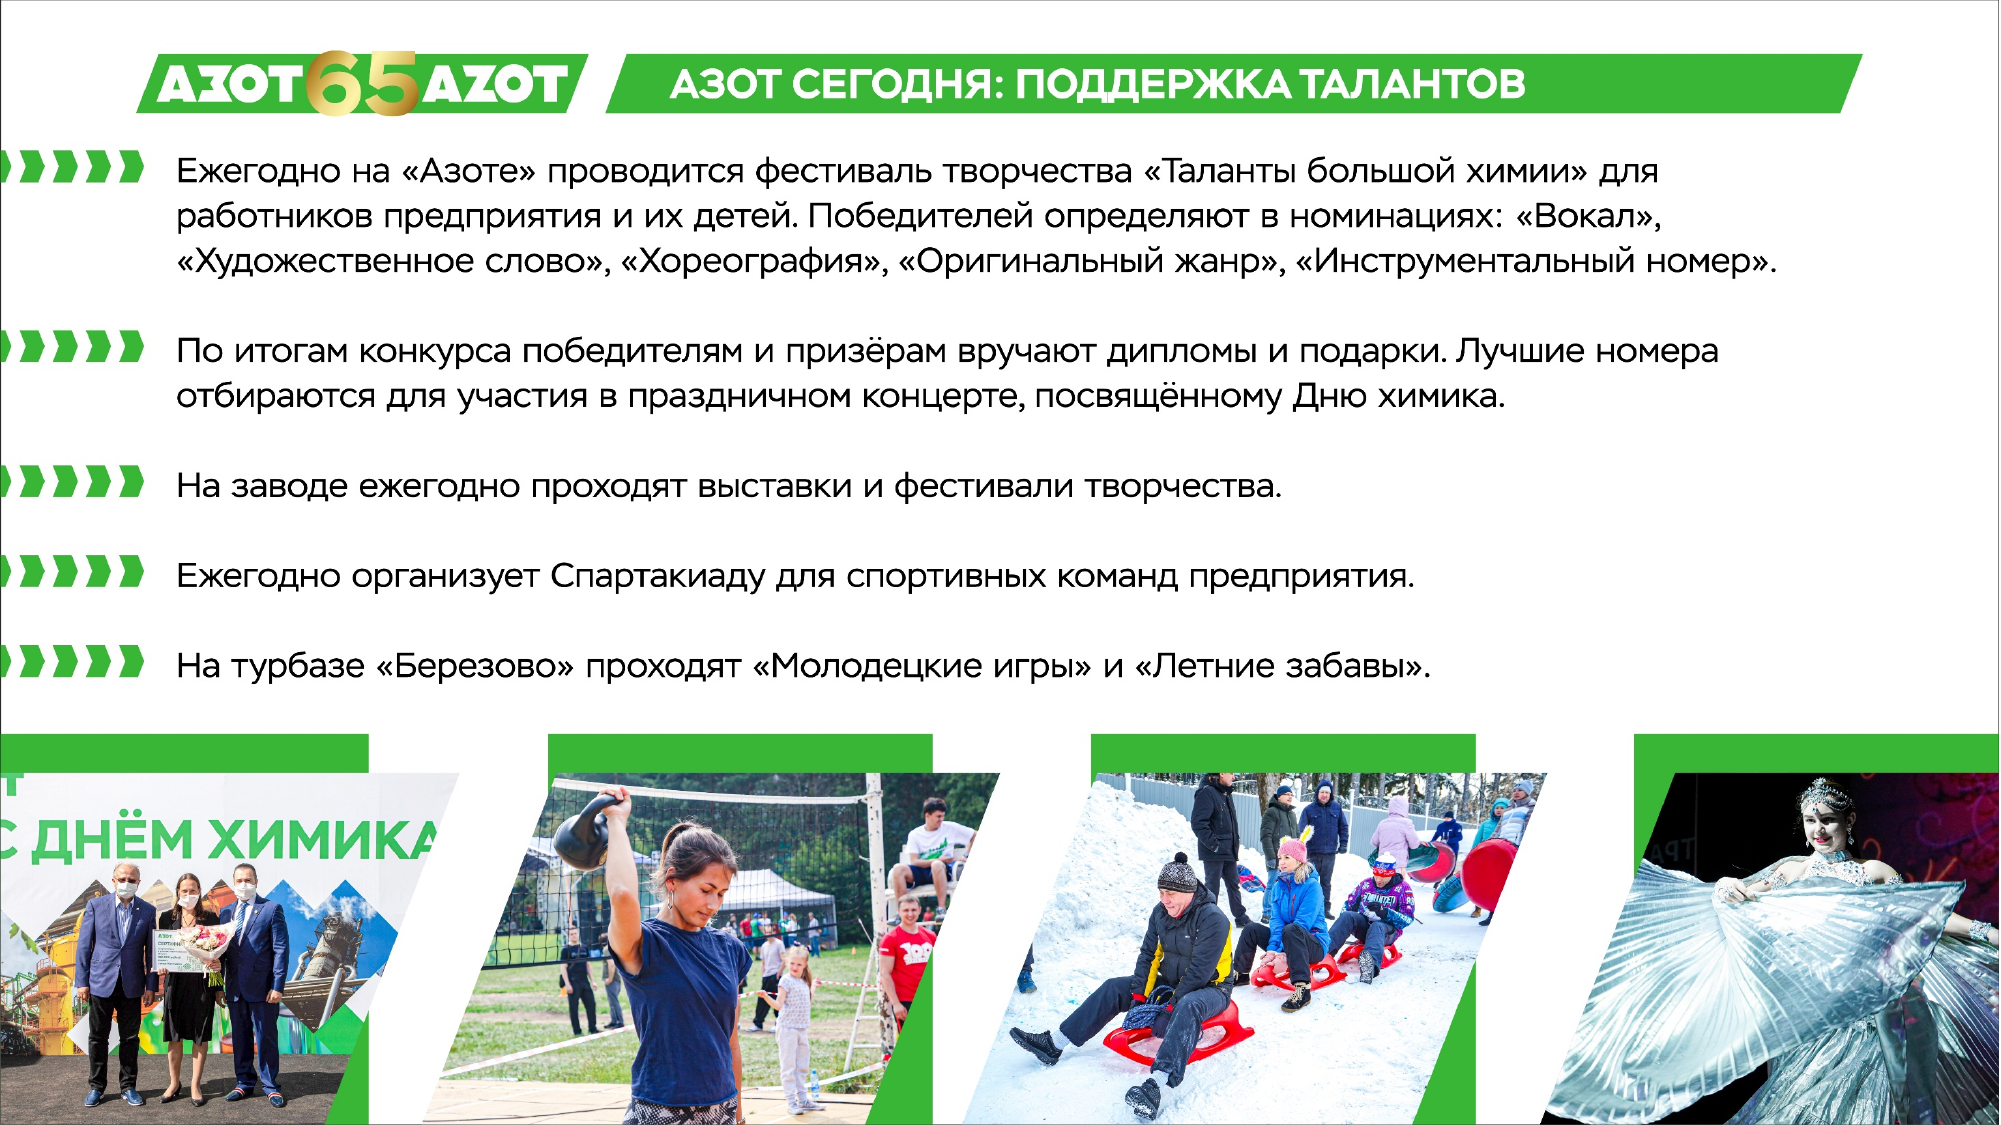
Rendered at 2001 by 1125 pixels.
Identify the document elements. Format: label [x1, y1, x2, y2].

list [0, 0, 1999, 1125]
